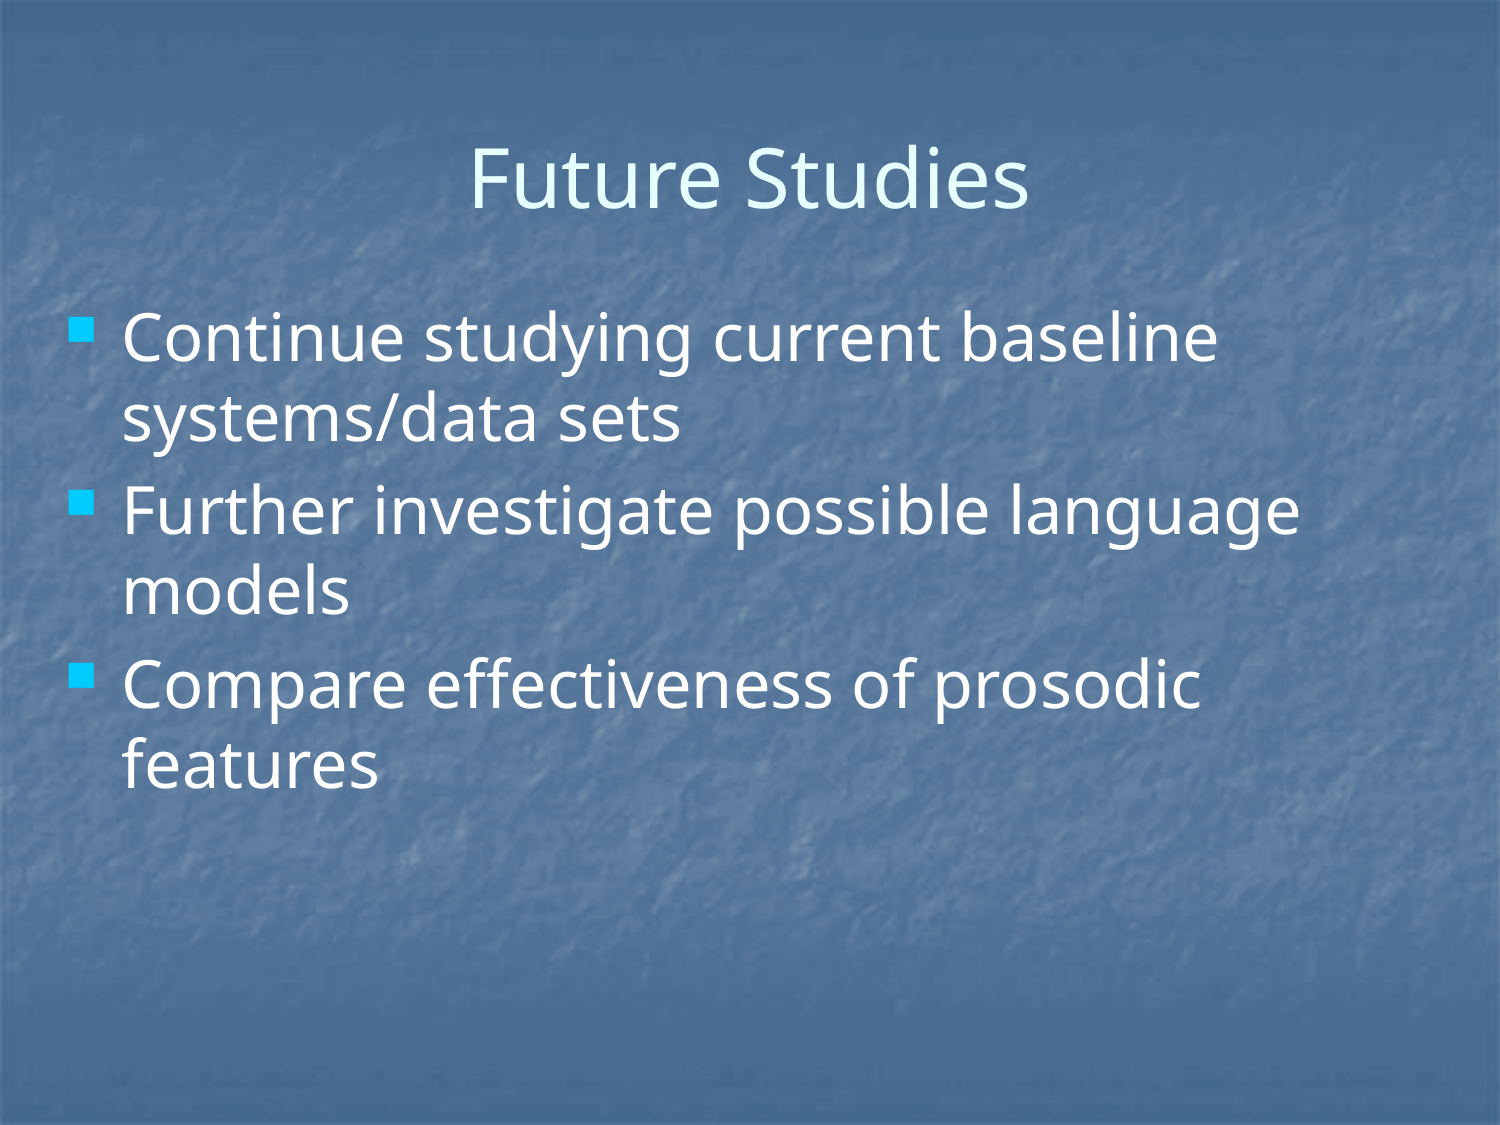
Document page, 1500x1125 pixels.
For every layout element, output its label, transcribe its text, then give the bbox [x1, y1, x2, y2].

title Future Studies [74, 62, 1426, 287]
list Continue studying current baseline systems/data sets Further investigate possible language models Compare effectiveness of prosodic features [49, 287, 1438, 963]
